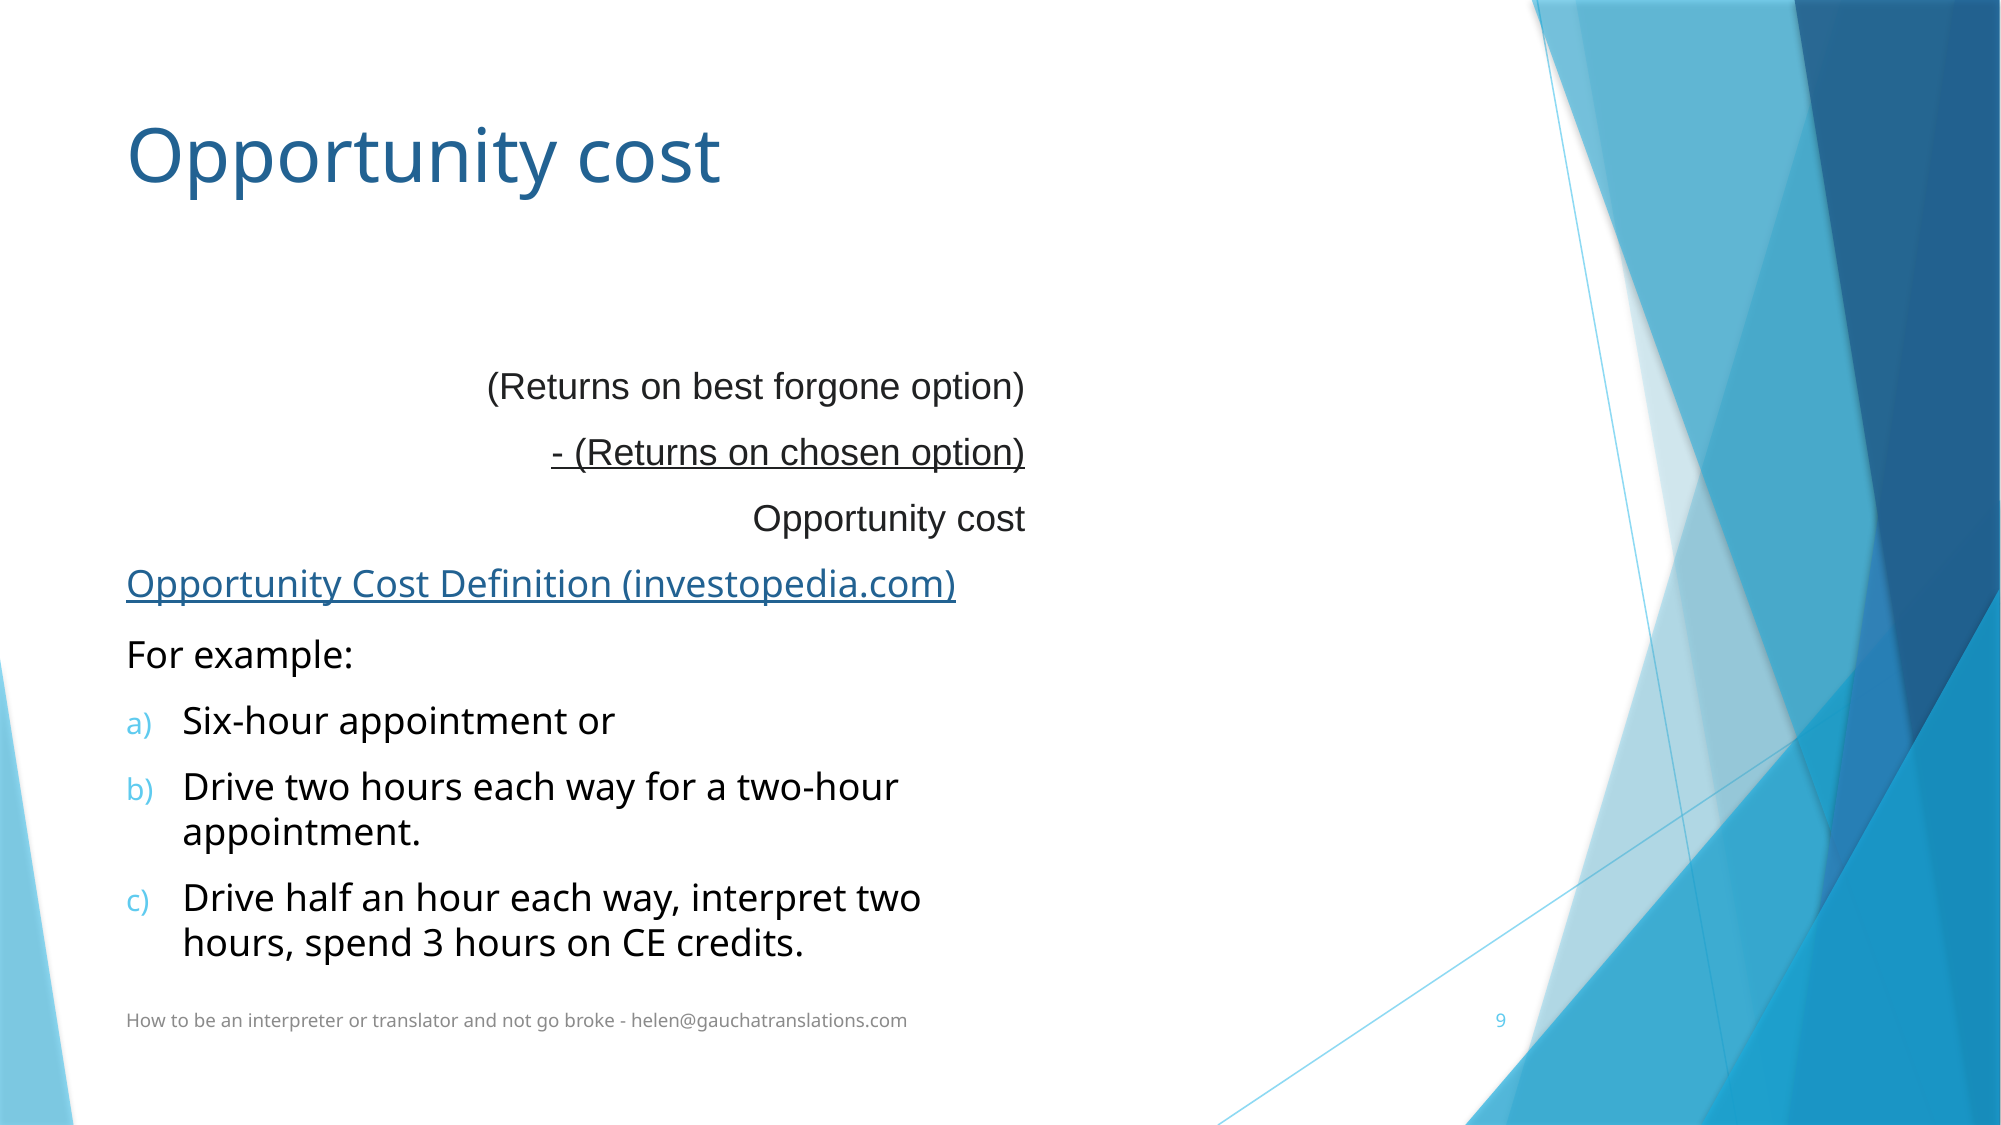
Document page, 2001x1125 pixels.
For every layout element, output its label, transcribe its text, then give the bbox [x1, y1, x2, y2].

slide_number 9 [1409, 991, 1522, 1051]
list (Returns on best forgone option) - (Returns on chosen option) Opportunity cost Opportunity Cost Definition (investopedia.com) For example: Six-hour appointment or Drive two hours each way for a two-hour appointment. Drive half an hour each way, interpret two hours, spend 3 hours on CE credits. [111, 354, 1041, 991]
footer How to be an interpreter or translator and not go broke - helen@gauchatranslations.com [111, 991, 1145, 1051]
title Opportunity cost [111, 99, 1522, 317]
